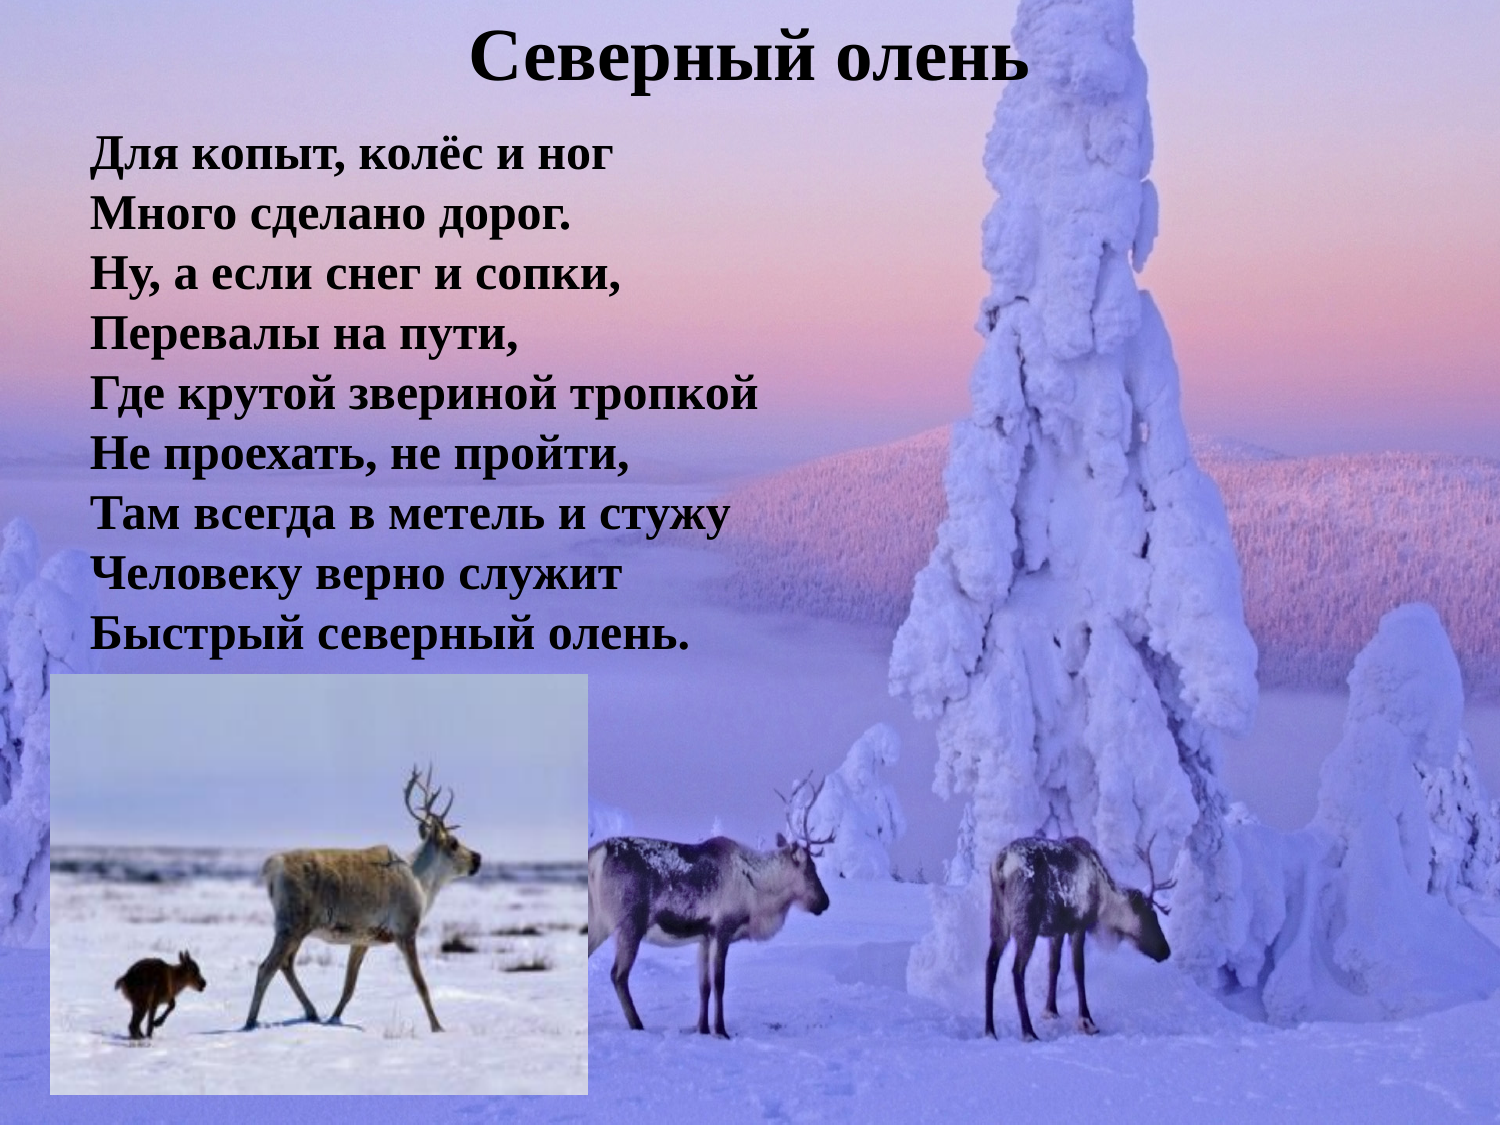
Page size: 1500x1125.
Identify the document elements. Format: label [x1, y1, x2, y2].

picture [49, 674, 588, 1095]
list [0, 0, 1500, 1125]
